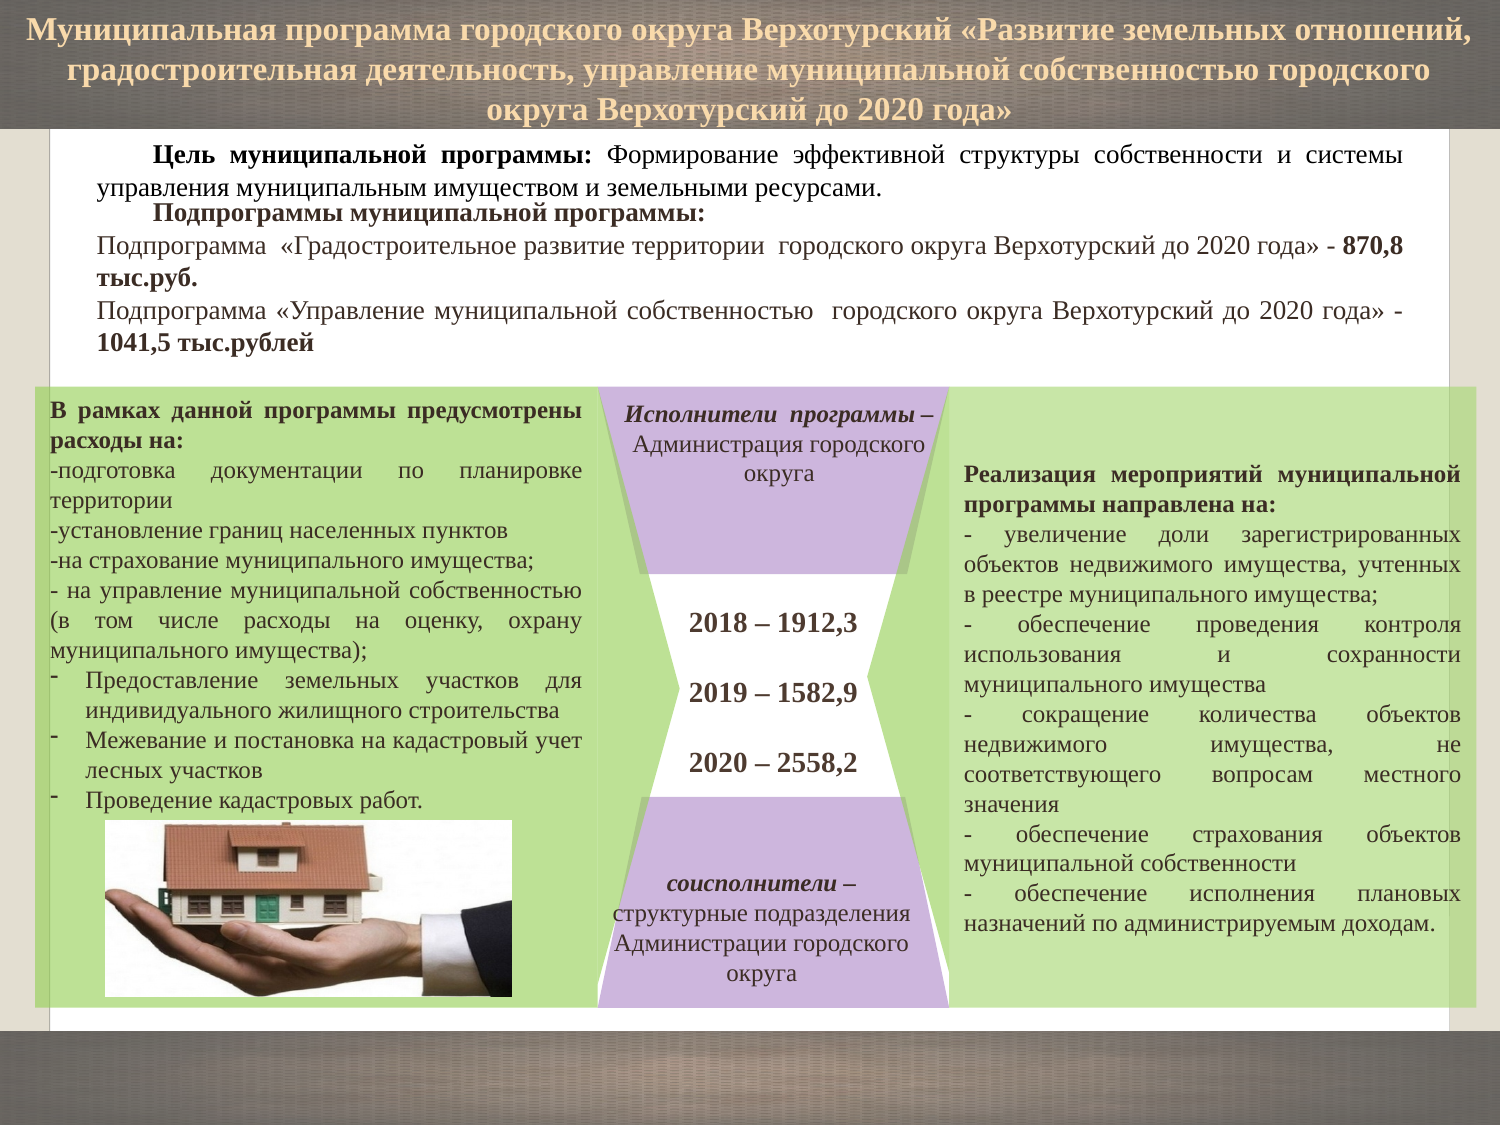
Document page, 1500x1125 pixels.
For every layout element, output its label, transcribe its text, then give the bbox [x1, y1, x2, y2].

text_box [881, 504, 949, 972]
text_box 2018 – 1912,3 2019 – 1582,9 2020 – 2558,2 [656, 621, 891, 727]
text_box Подпрограммы муниципальной программы: Подпрограмма «Градостроительное развитие территории городского округа Верхотурский до 2020 года» - 870,8 тыс.руб. Подпрограмма «Управление муниципальной собственностью городского округа Верхотурский до 2020 года» - 1041,5 тыс.рублей [81, 187, 1418, 365]
picture [0, 1030, 1500, 1125]
text_box [598, 386, 949, 424]
text_box соисполнители – структурные подразделения Администрации городского округа [585, 843, 938, 950]
text_box Реализация мероприятий муниципальной программы направлена на: - увеличение доли зарегистрированных объектов недвижимого имущества, учтенных в реестре муниципального имущества; - обеспечение проведения контроля использования и сохранности муниципального имущества - сокращение количества объектов недвижимого имущества, не соответствующего вопросам местного значения - обеспечение страхования объектов муниципальной собственности - обеспечение исполнения плановых назначений по администрируемым доходам. [949, 386, 1477, 1008]
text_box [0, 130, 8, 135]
text_box [598, 950, 608, 983]
text_box [942, 387, 949, 410]
text_box [638, 796, 912, 843]
text_box [630, 504, 915, 575]
text_box [598, 950, 949, 1008]
text_box [598, 387, 670, 843]
text_box В рамках данной программы предусмотрены расходы на: -подготовка документации по планировке территории -установление границ населенных пунктов -на страхование муниципального имущества; - на управление муниципальной собственностью (в том числе расходы на оценку, охрану муниципального имущества); Предоставление земельных участков для индивидуального жилищного строительства Межевание и постановка на кадастровый учет лесных участков Проведение кадастровых работ. [35, 386, 598, 1008]
picture [105, 820, 512, 997]
text_box Цель муниципальной программы: Формирование эффективной структуры собственности и системы управления муниципальным имуществом и земельными ресурсами. [81, 174, 1418, 187]
text_box Исполнители программы – Администрация городского округа [609, 410, 950, 504]
picture [0, 0, 1500, 130]
